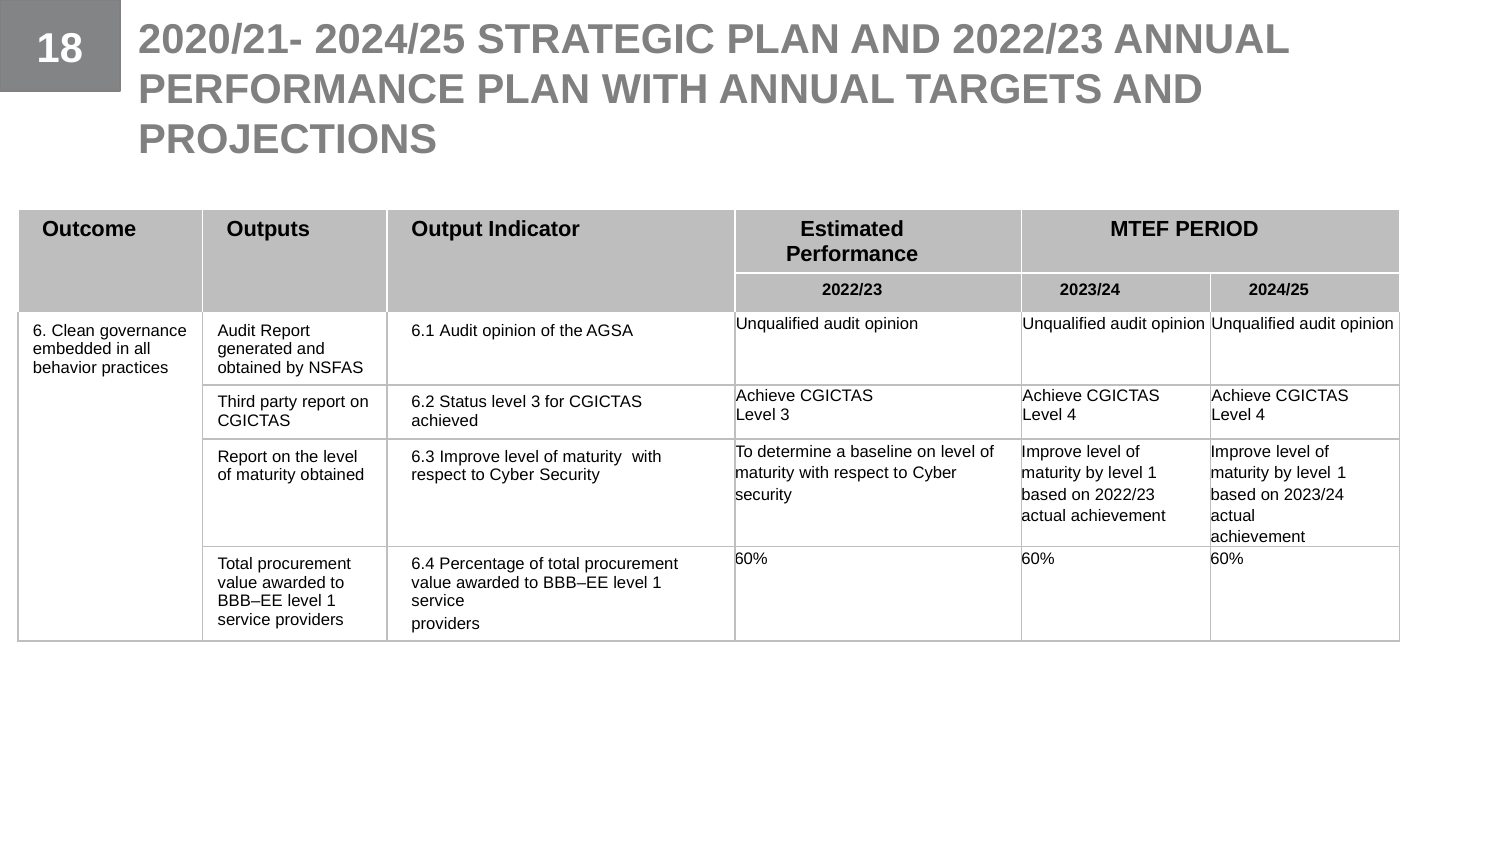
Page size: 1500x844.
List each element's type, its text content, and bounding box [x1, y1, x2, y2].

table_cell Achieve CGICTAS Level 4 [1211, 386, 1399, 438]
table_cell Report on the level of maturity obtained [203, 440, 386, 546]
table_header Outcome [19, 210, 202, 312]
table_header Output Indicator [388, 210, 734, 312]
table_cell Audit Report generated and obtained by NSFAS [203, 314, 386, 384]
table_cell 6.2 Status level 3 for CGICTAS achieved [388, 386, 734, 438]
table_cell Unqualified audit opinion [736, 314, 1021, 384]
table_cell 6.4 Percentage of total procurement value awarded to BBB–EE level 1 service providers [388, 547, 734, 640]
text_box 18 [0, 0, 122, 93]
text_box 2020/21- 2024/25 STRATEGIC PLAN AND 2022/23 ANNUAL PERFORMANCE PLAN WITH ANNUAL TARGETS AND PROJECTIONS [123, 4, 1424, 199]
table_cell 2023/24 [1022, 274, 1210, 312]
table_cell 6. Clean governance embedded in all behavior practices [19, 314, 202, 640]
table_cell Improve level of maturity by level 1 based on 2022/23 actual achievement [1022, 440, 1210, 546]
table_cell Unqualified audit opinion [1211, 314, 1399, 384]
table_cell 6.1 Audit opinion of the AGSA [388, 314, 734, 384]
table_cell Total procurement value awarded to BBB–EE level 1 service providers [203, 547, 386, 640]
table_cell To determine a baseline on level of maturity with respect to Cyber security [736, 440, 1021, 546]
table_cell Achieve CGICTAS Level 4 [1022, 386, 1210, 438]
table_header MTEF PERIOD [1022, 210, 1399, 272]
table_cell Unqualified audit opinion [1022, 314, 1210, 384]
table_cell 2024/25 [1211, 274, 1399, 312]
table_cell 2022/23 [736, 274, 1021, 312]
table_cell Improve level of maturity by level 1 based on 2023/24 actual achievement [1211, 440, 1399, 546]
table_header Outputs [203, 210, 386, 312]
table_cell Achieve CGICTAS Level 3 [736, 386, 1021, 438]
table_cell Third party report on CGICTAS [203, 386, 386, 438]
table_cell 60% [736, 547, 1021, 640]
table_cell 60% [1211, 547, 1399, 640]
table_cell 6.3 Improve level of maturity with respect to Cyber Security [388, 440, 734, 546]
table_header Estimated Performance [736, 210, 1021, 272]
table_cell 60% [1022, 547, 1210, 640]
